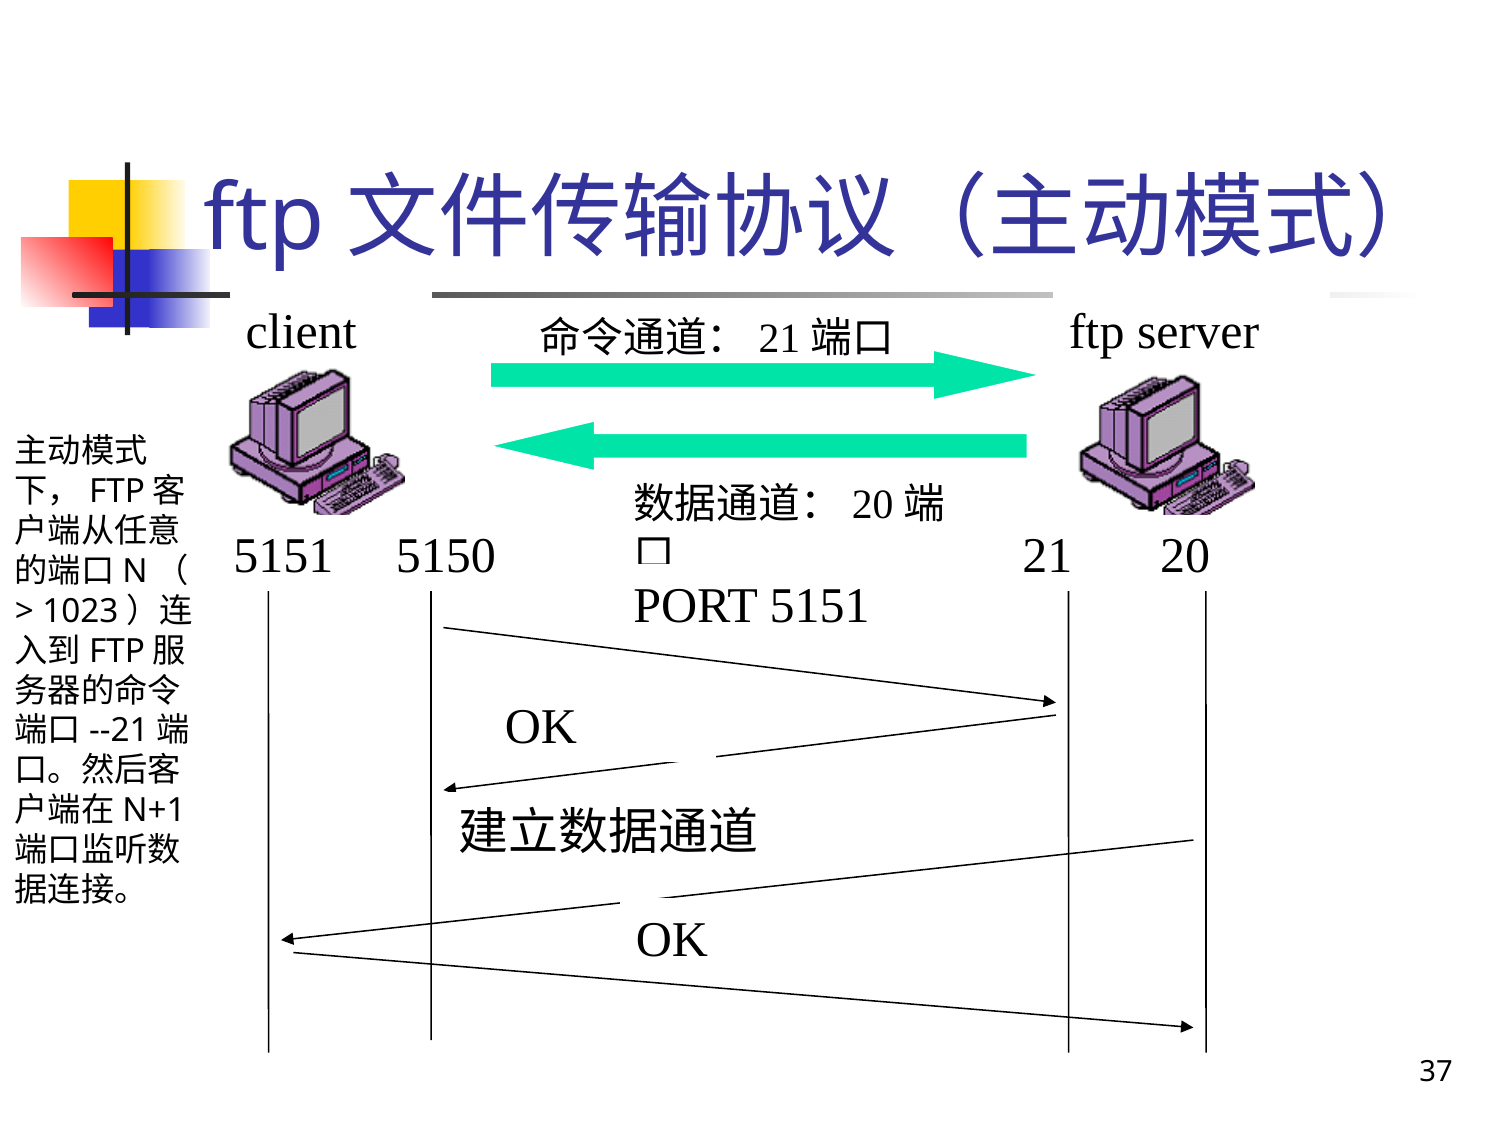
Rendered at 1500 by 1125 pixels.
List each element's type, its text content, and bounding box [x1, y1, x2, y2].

text_box 命令通道：21端口 [525, 303, 925, 362]
text_box [280, 902, 621, 945]
text_box PORT 5151 [618, 565, 894, 640]
text_box OK [490, 686, 715, 761]
text_box 主动模式下，FTP客户端从任意的端口N（ > 1023）连入到FTP服务器的命令端口--21端口。然后客户端在N+1端口监听数据连接。 [0, 421, 223, 916]
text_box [218, 356, 405, 526]
text_box [443, 627, 1056, 708]
slide_number 37 [1154, 1023, 1468, 1100]
text_box [490, 350, 1041, 401]
text_box client [230, 290, 431, 366]
text_box 数据通道：20端口 [618, 468, 994, 584]
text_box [1068, 362, 1255, 532]
text_box ftp server [1053, 290, 1329, 366]
text_box OK [621, 898, 1034, 974]
text_box [443, 761, 682, 792]
title ftp文件传输协议（主动模式） [188, 34, 1468, 276]
text_box 21 20 [1007, 515, 1254, 591]
text_box 建立数据通道 [443, 792, 894, 868]
text_box 5151 5150 [223, 515, 631, 591]
text_box [489, 420, 1028, 471]
